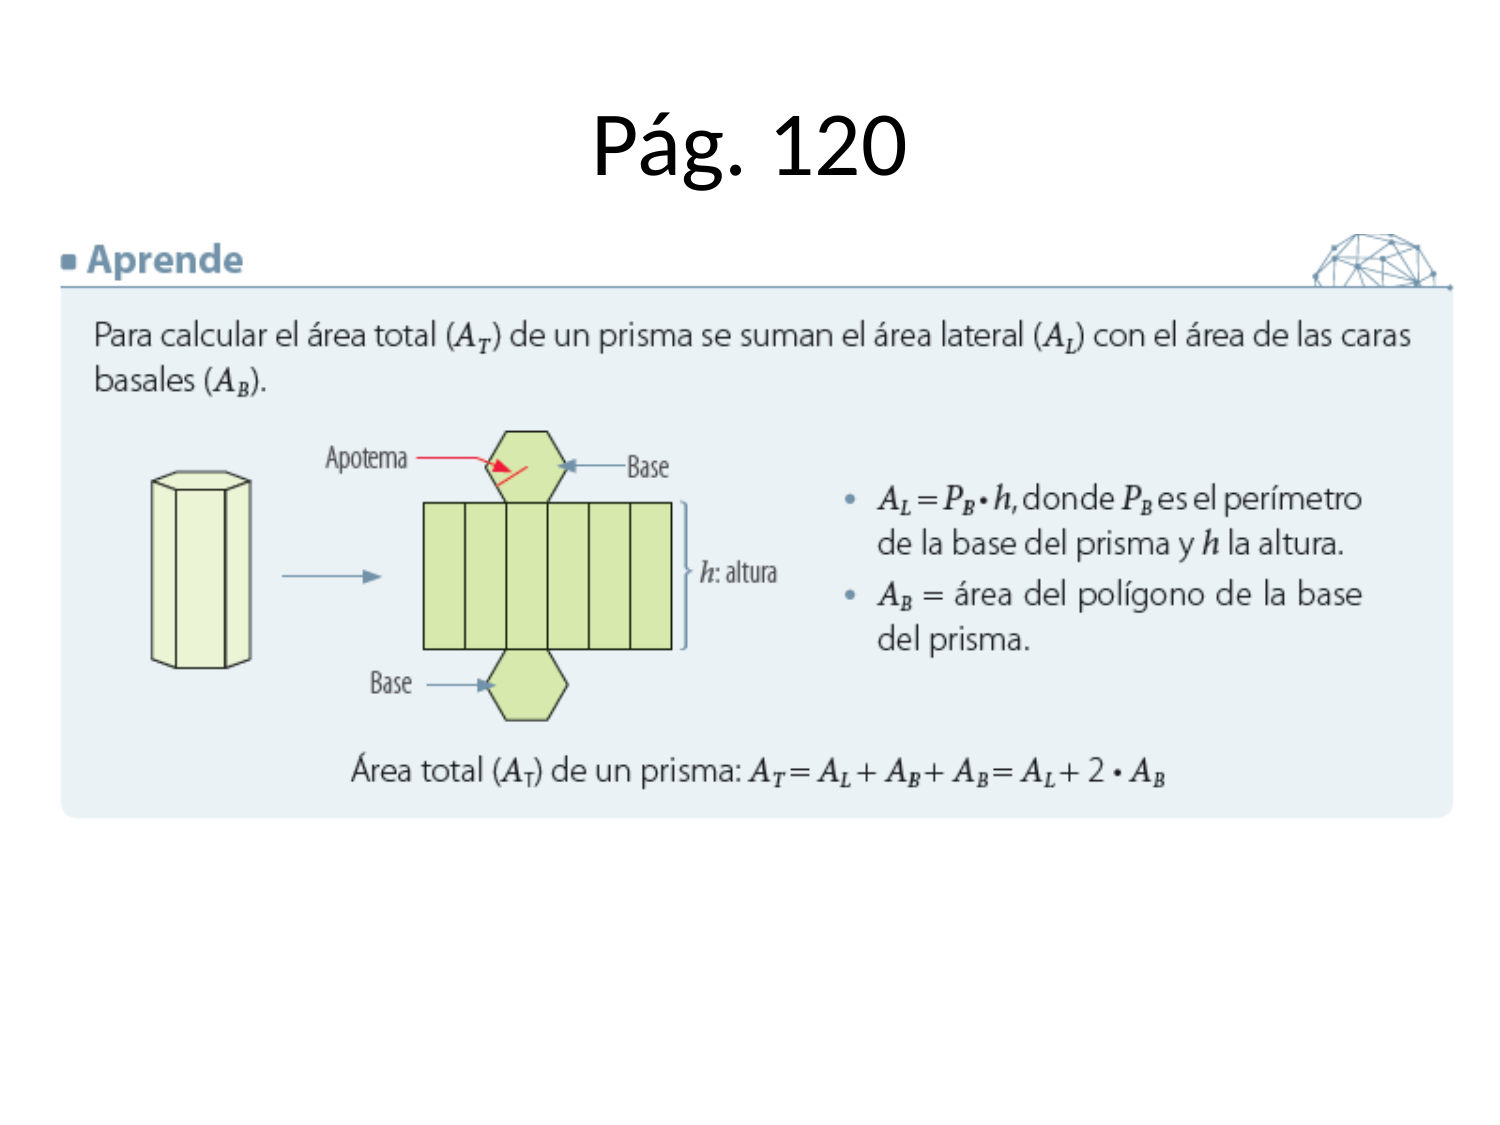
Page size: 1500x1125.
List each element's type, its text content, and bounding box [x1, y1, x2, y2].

title Pág. 120 [75, 45, 1425, 232]
picture [46, 234, 1463, 844]
